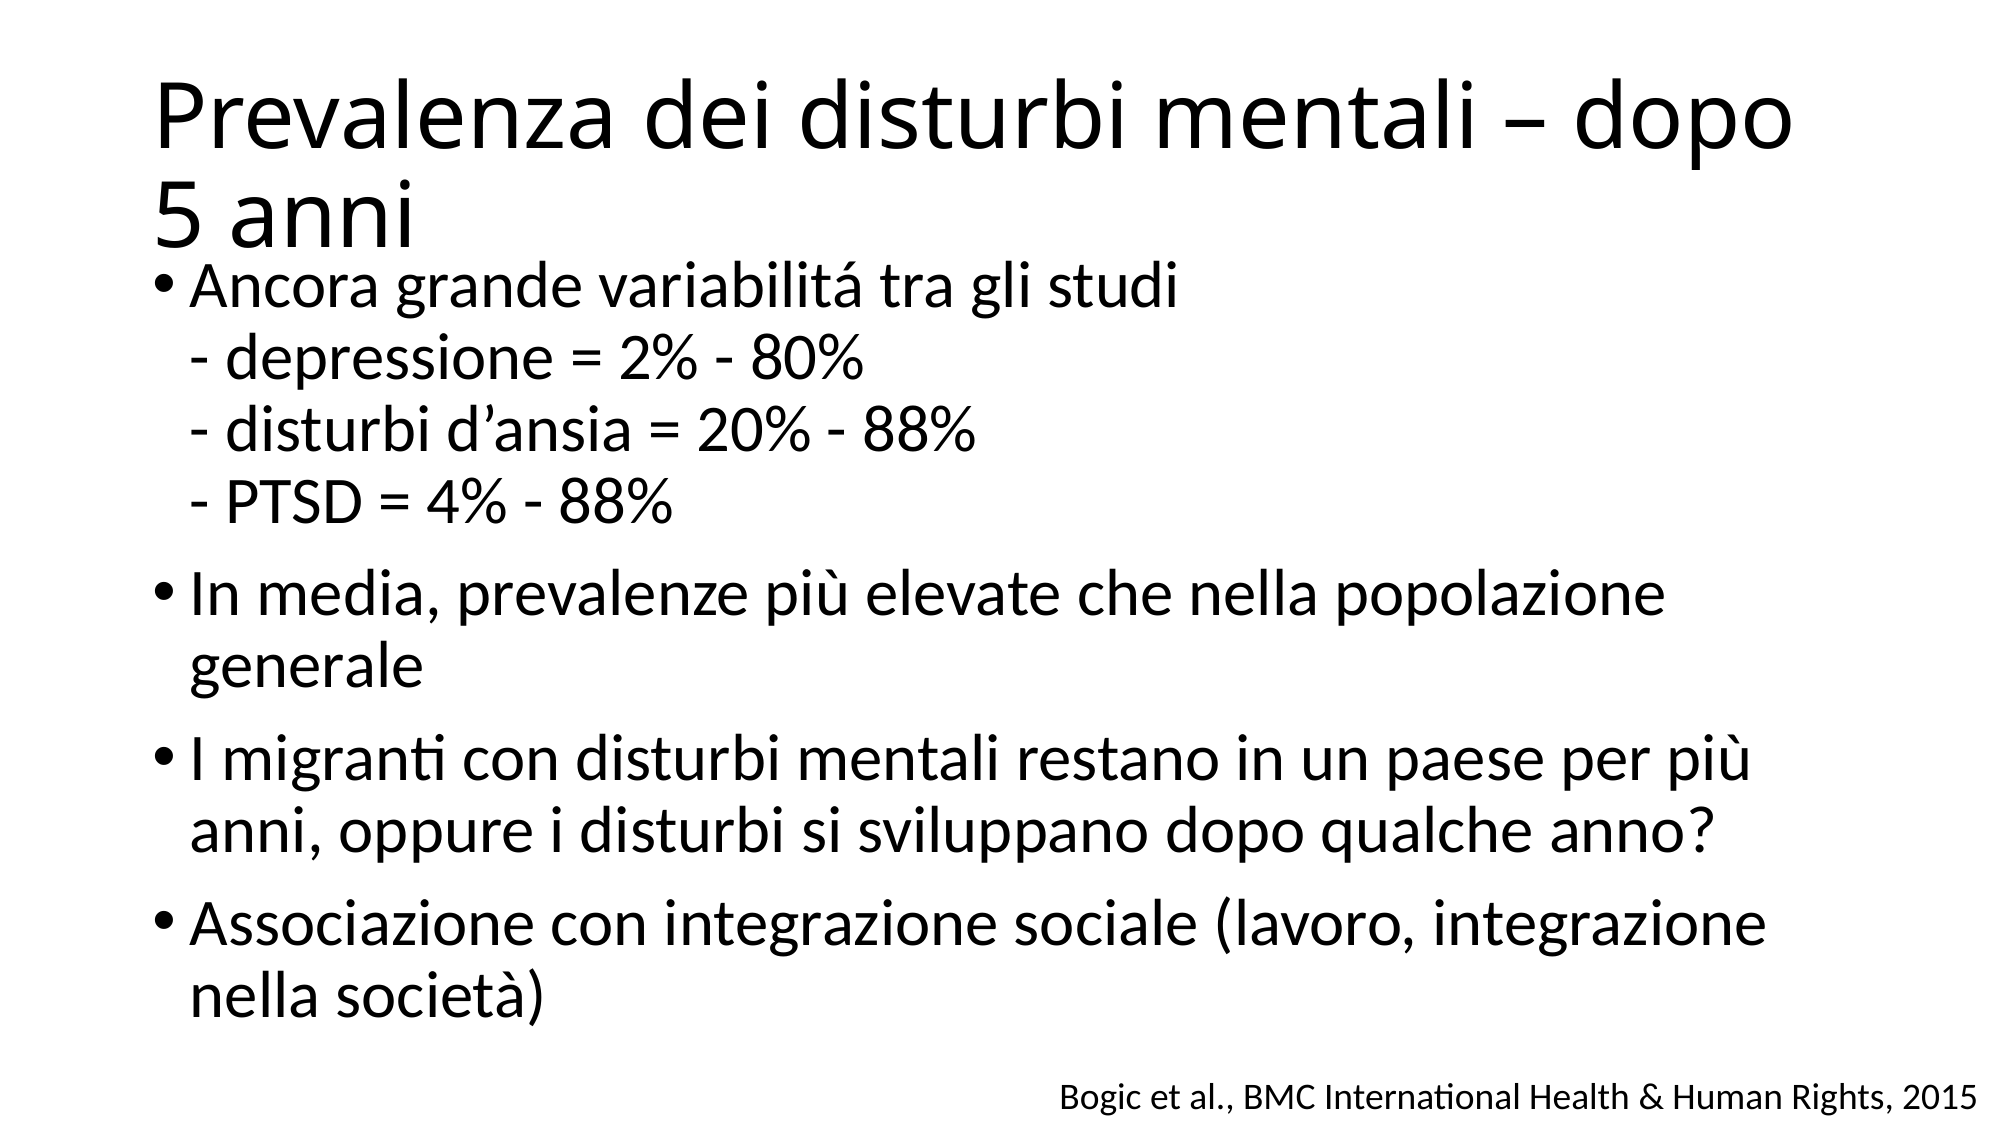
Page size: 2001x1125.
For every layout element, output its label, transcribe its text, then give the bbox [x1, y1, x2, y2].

text_box Bogic et al., BMC International Health & Human Rights, 2015 [1044, 1064, 1995, 1125]
title Prevalenza dei disturbi mentali – dopo 5 anni [137, 59, 1863, 242]
list Ancora grande variabilitá tra gli studi - depressione = 2% - 80% - disturbi d’ansia = 20% - 88% - PTSD = 4% - 88% In media, prevalenze più elevate che nella popolazione generale I migranti con disturbi mentali restano in un paese per più anni, oppure i disturbi si sviluppano dopo qualche anno? Associazione con integrazione sociale (lavoro, integrazione nella società) [137, 242, 1863, 956]
